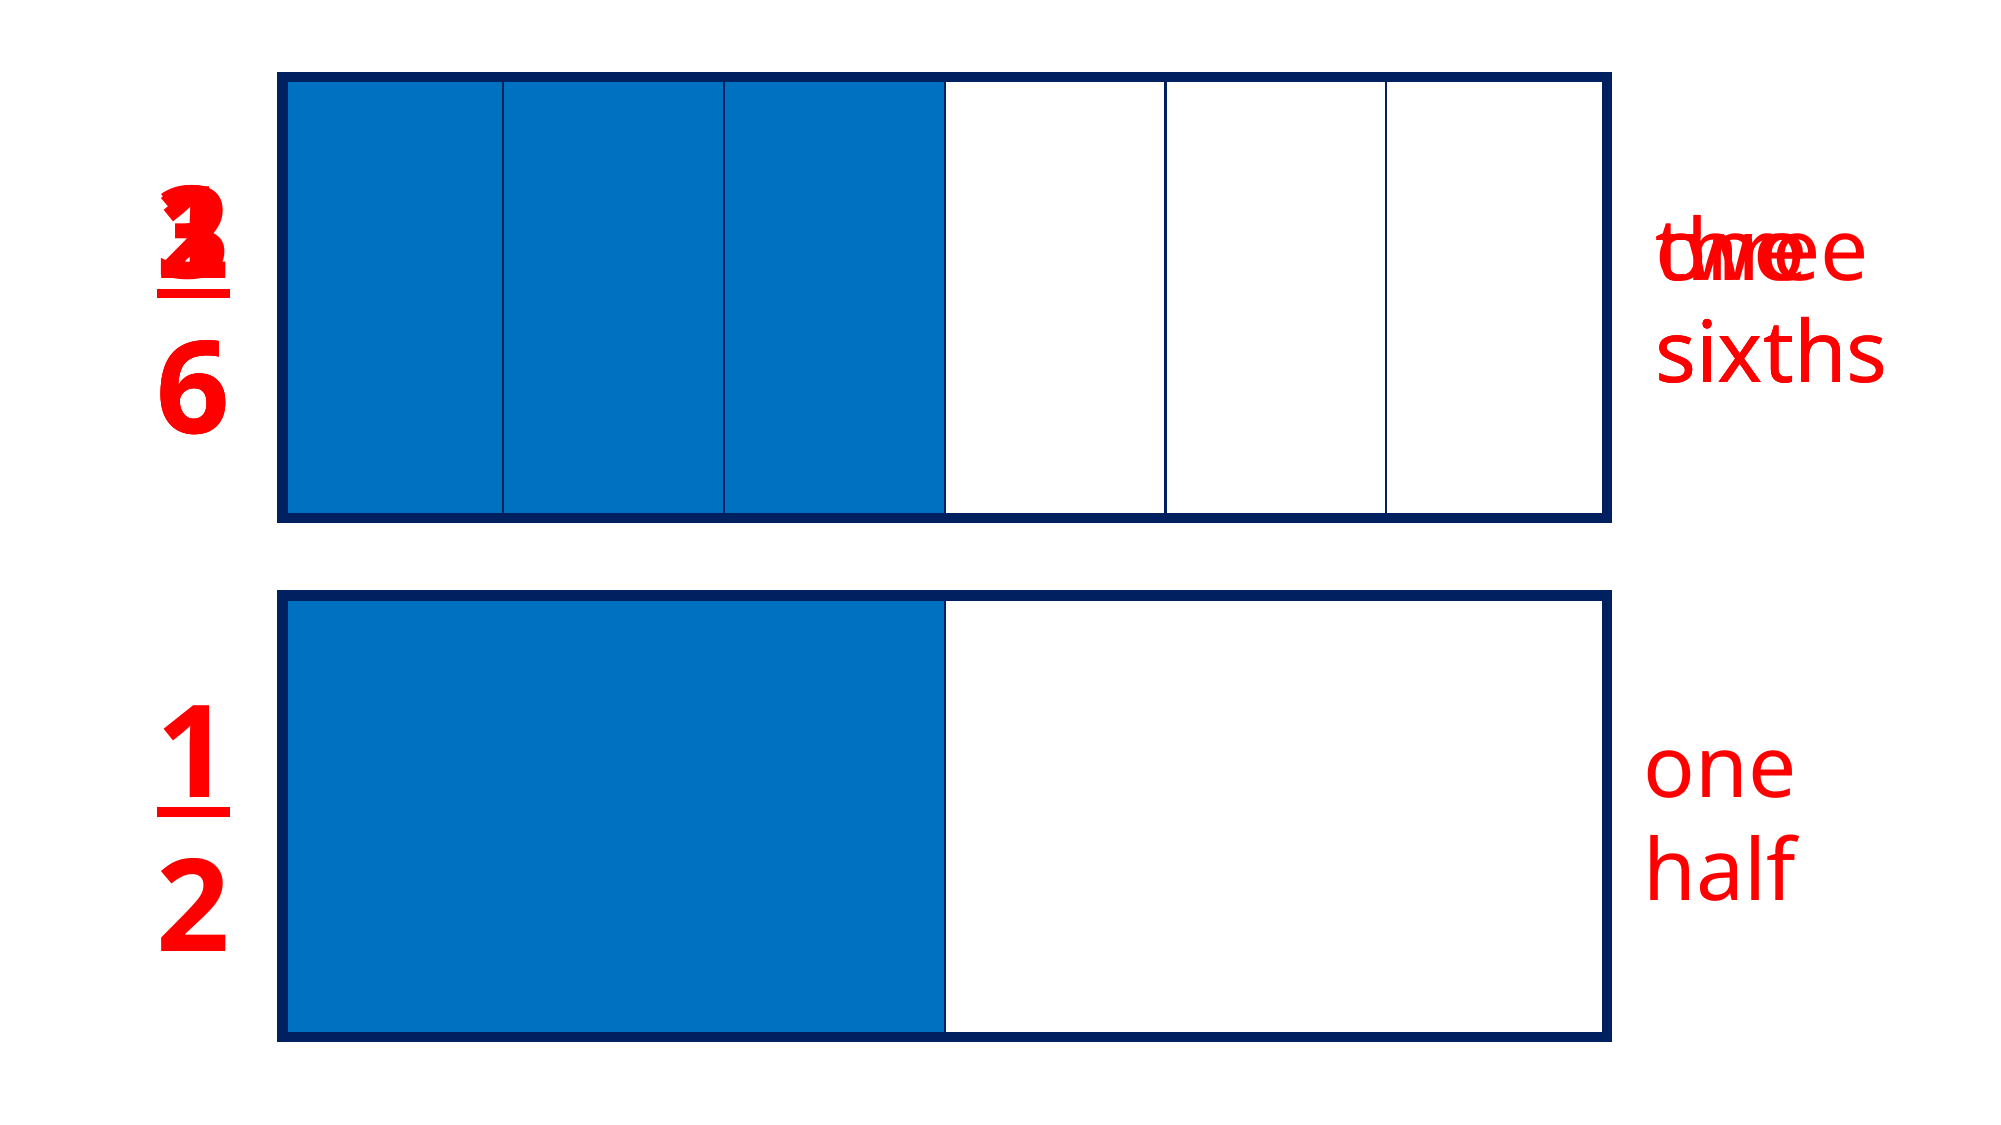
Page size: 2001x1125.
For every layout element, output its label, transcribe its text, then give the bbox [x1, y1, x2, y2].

text_box [944, 76, 1164, 519]
text_box 3 6 [142, 142, 246, 467]
text_box [502, 76, 723, 519]
text_box [1385, 76, 1608, 519]
text_box [723, 76, 944, 519]
text_box one half [1629, 704, 1883, 926]
text_box [946, 595, 1608, 1038]
text_box [281, 76, 502, 519]
text_box [281, 595, 946, 1038]
text_box three sixths [1640, 187, 1961, 408]
text_box 1 2 [142, 661, 246, 985]
text_box [1164, 76, 1385, 519]
